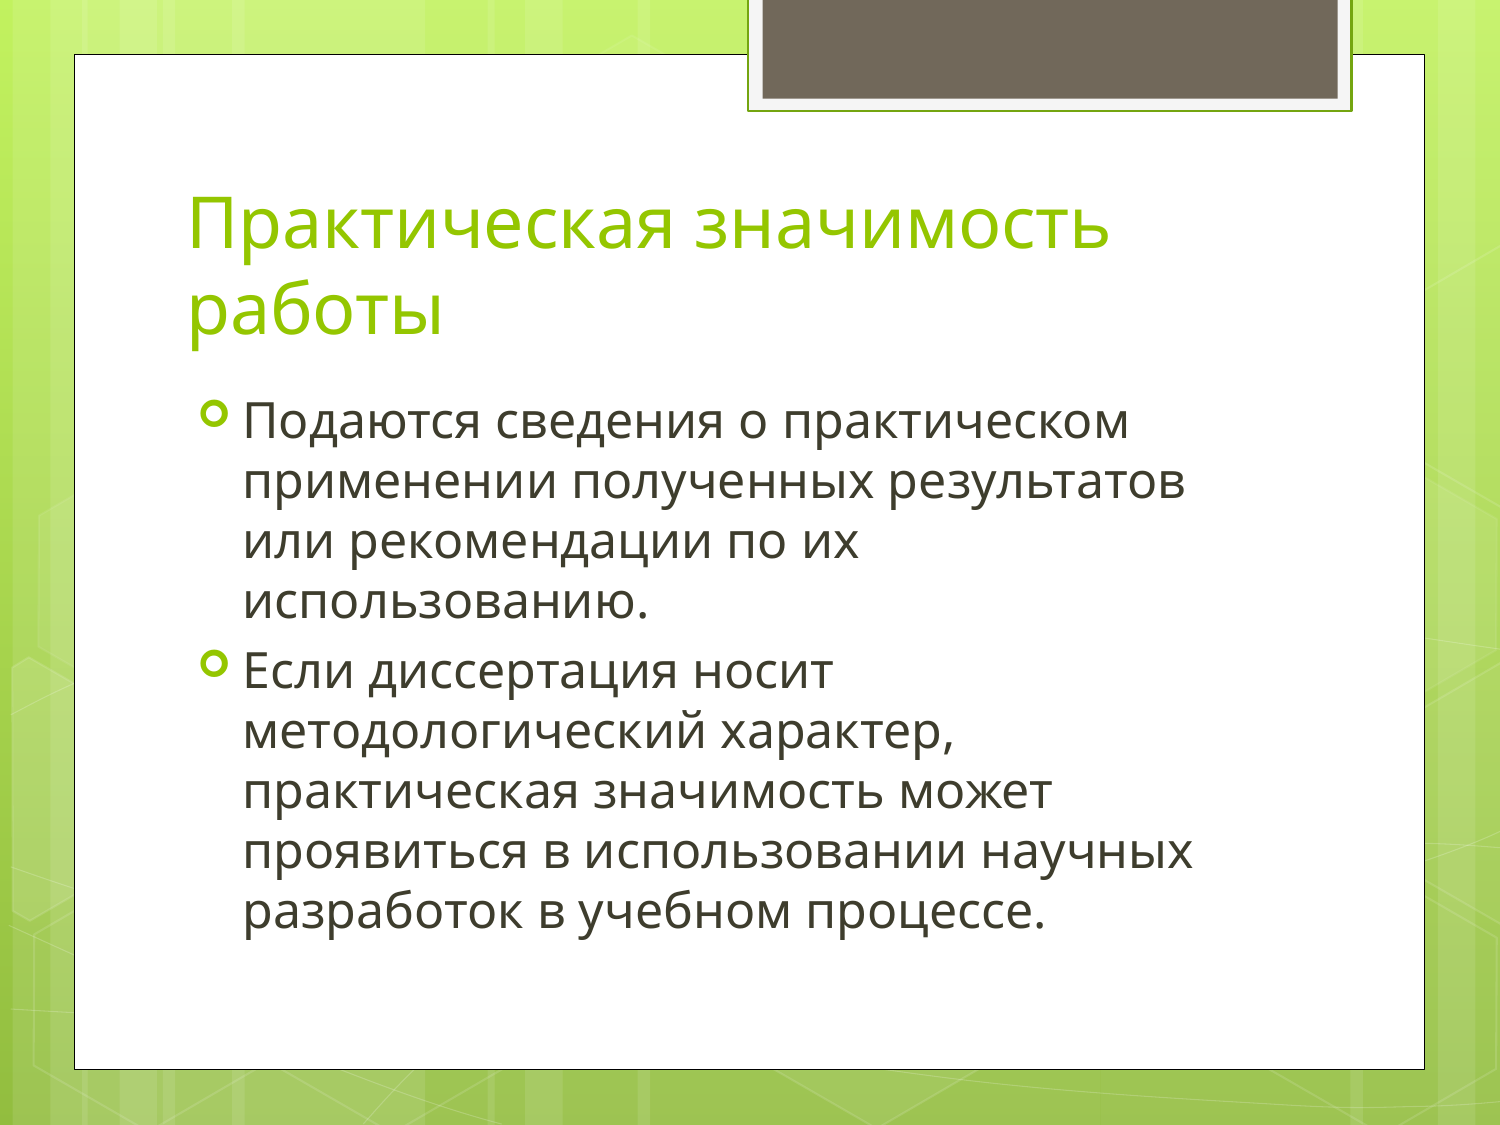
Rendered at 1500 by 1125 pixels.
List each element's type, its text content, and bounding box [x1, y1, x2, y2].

title Практическая значимость работы [171, 168, 1324, 357]
list Подаются сведения о практическом применении полученных результатов или рекомендации по их использованию. Если диссертация носит методологический характер, практическая значимость может проявиться в использовании научных разработок в учебном процессе. [171, 381, 1283, 957]
